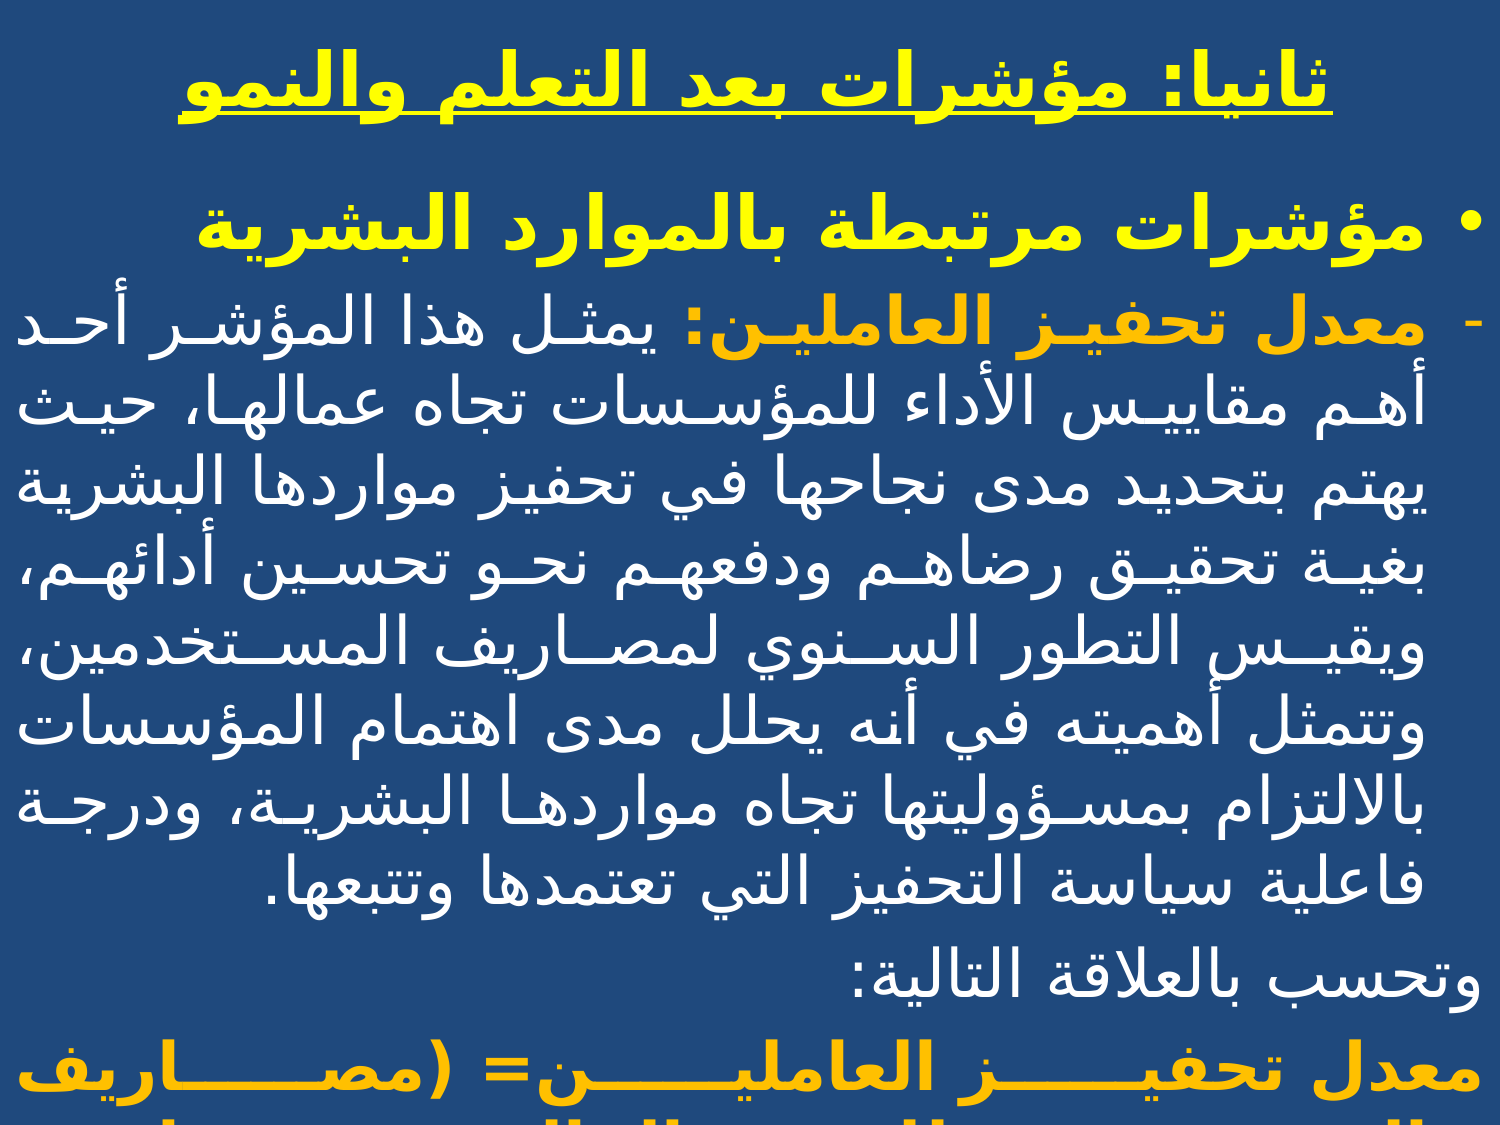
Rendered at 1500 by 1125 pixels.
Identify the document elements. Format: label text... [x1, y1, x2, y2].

title ثانيا: مؤشرات بعد التعلم والنمو [82, 0, 1432, 82]
list مؤشرات مرتبطة بالموارد البشرية معدل تحفيز العاملين: یمثل هذا المؤشر أحد أهم مقاییس الأداء للمؤسسات تجاه عمالها، حیث یهتم بتحدید مدى نجاحها في تحفیز مواردها البشریة بغیة تحقیق رضاهم ودفعهم نحو تحسین أدائهم، ویقیس التطور السنوي لمصاریف المستخدمین، وتتمثل أهمیته في أنه یحلل مدى اهتمام المؤسسات بالالتزام بمسؤولیتها تجاه مواردها البشریة، ودرجة فاعلیة سیاسة التحفیز التي تعتمدها وتتبعها. وتحسب بالعلاقة التالية: معدل تحفیز العاملین= (مصاریف المستخدمین للسنة الحالیة - مصاریف المستخدمین للسنة السابقة)/ مصاریف المستخدمین للسنة السابقة؛ [0, 82, 1500, 1125]
